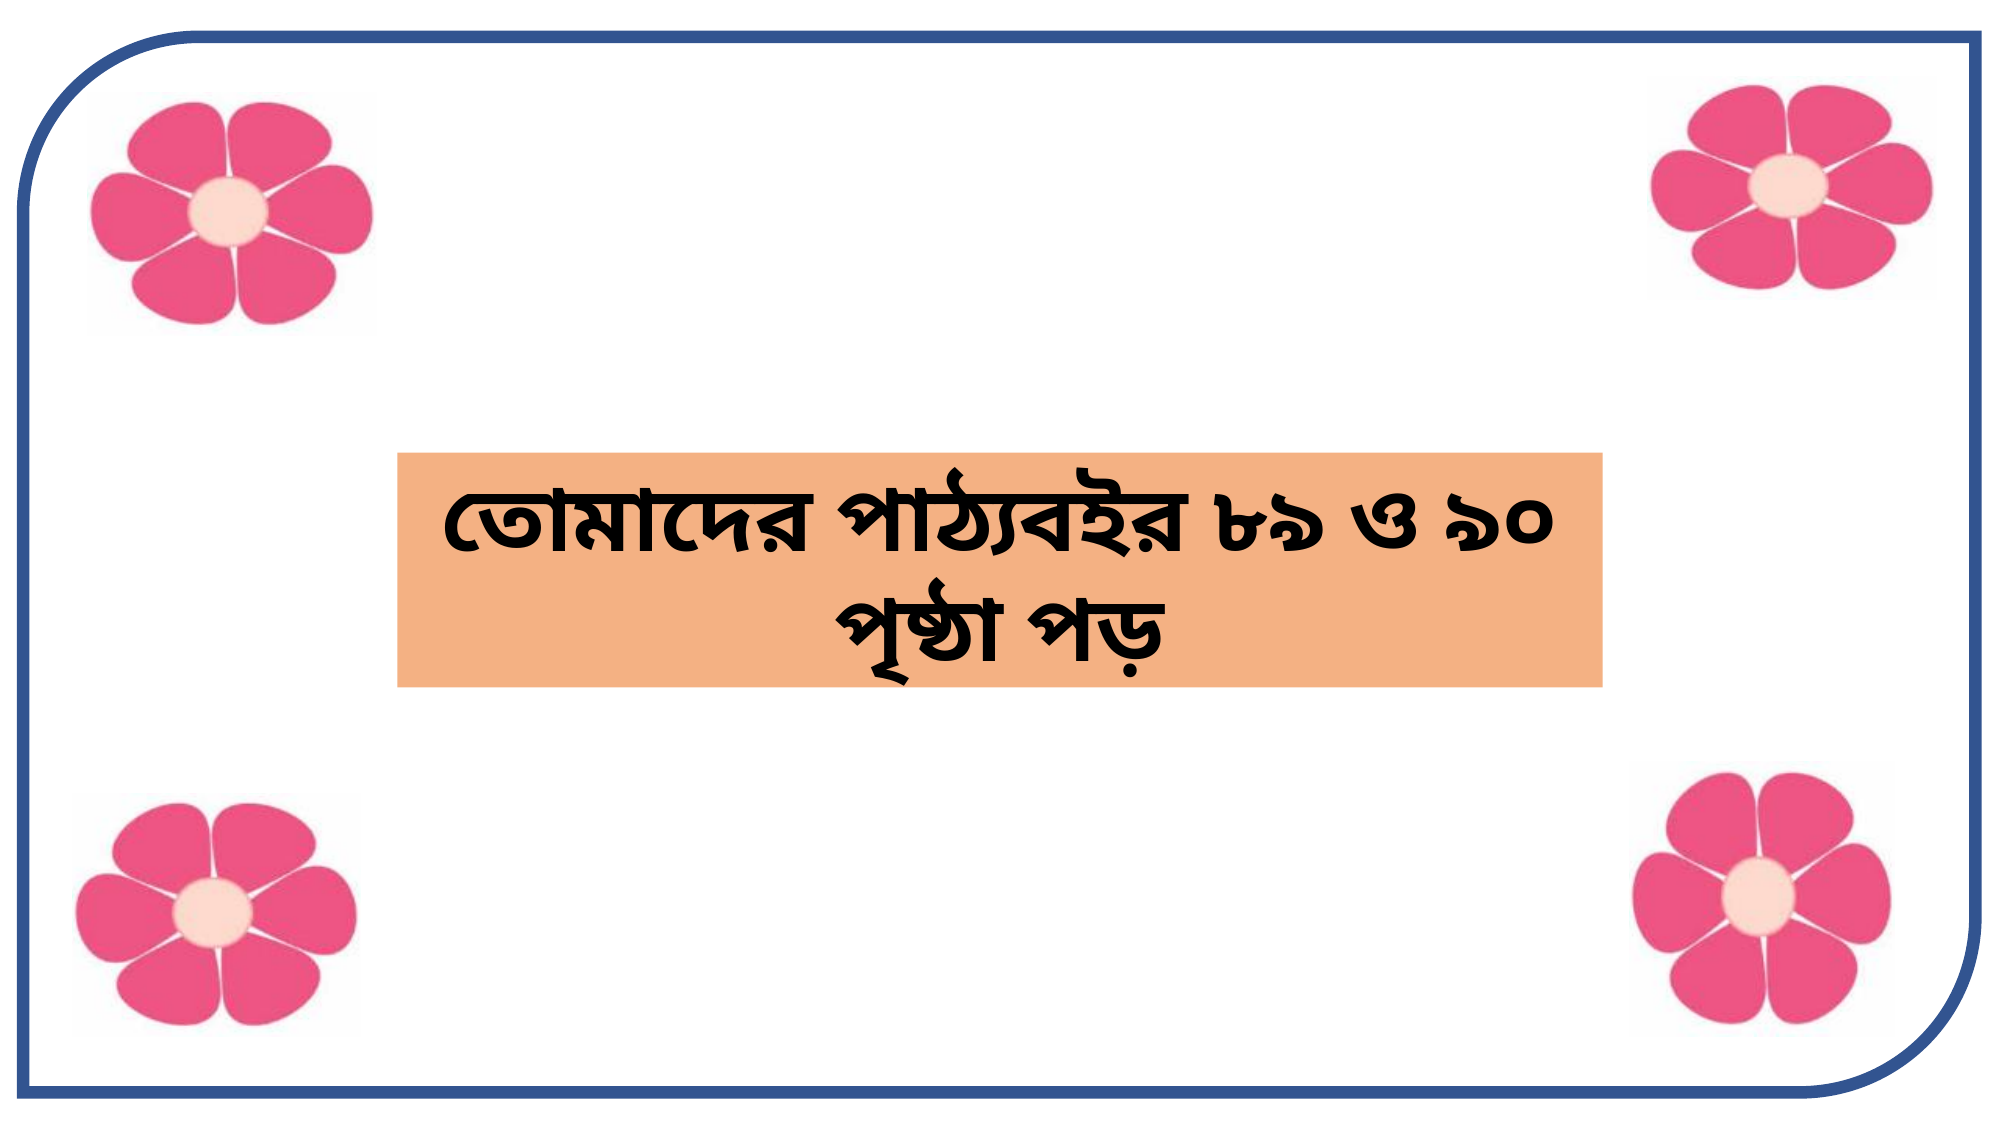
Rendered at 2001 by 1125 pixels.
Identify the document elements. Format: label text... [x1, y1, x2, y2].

picture [87, 92, 377, 336]
text_box [22, 35, 1977, 1094]
picture [72, 793, 361, 1037]
picture [1647, 76, 1937, 300]
text_box তোমাদের পাঠ্যবইর ৮৯ ও ৯০ পৃষ্ঠা পড় [397, 452, 1603, 688]
picture [1629, 761, 1895, 1037]
